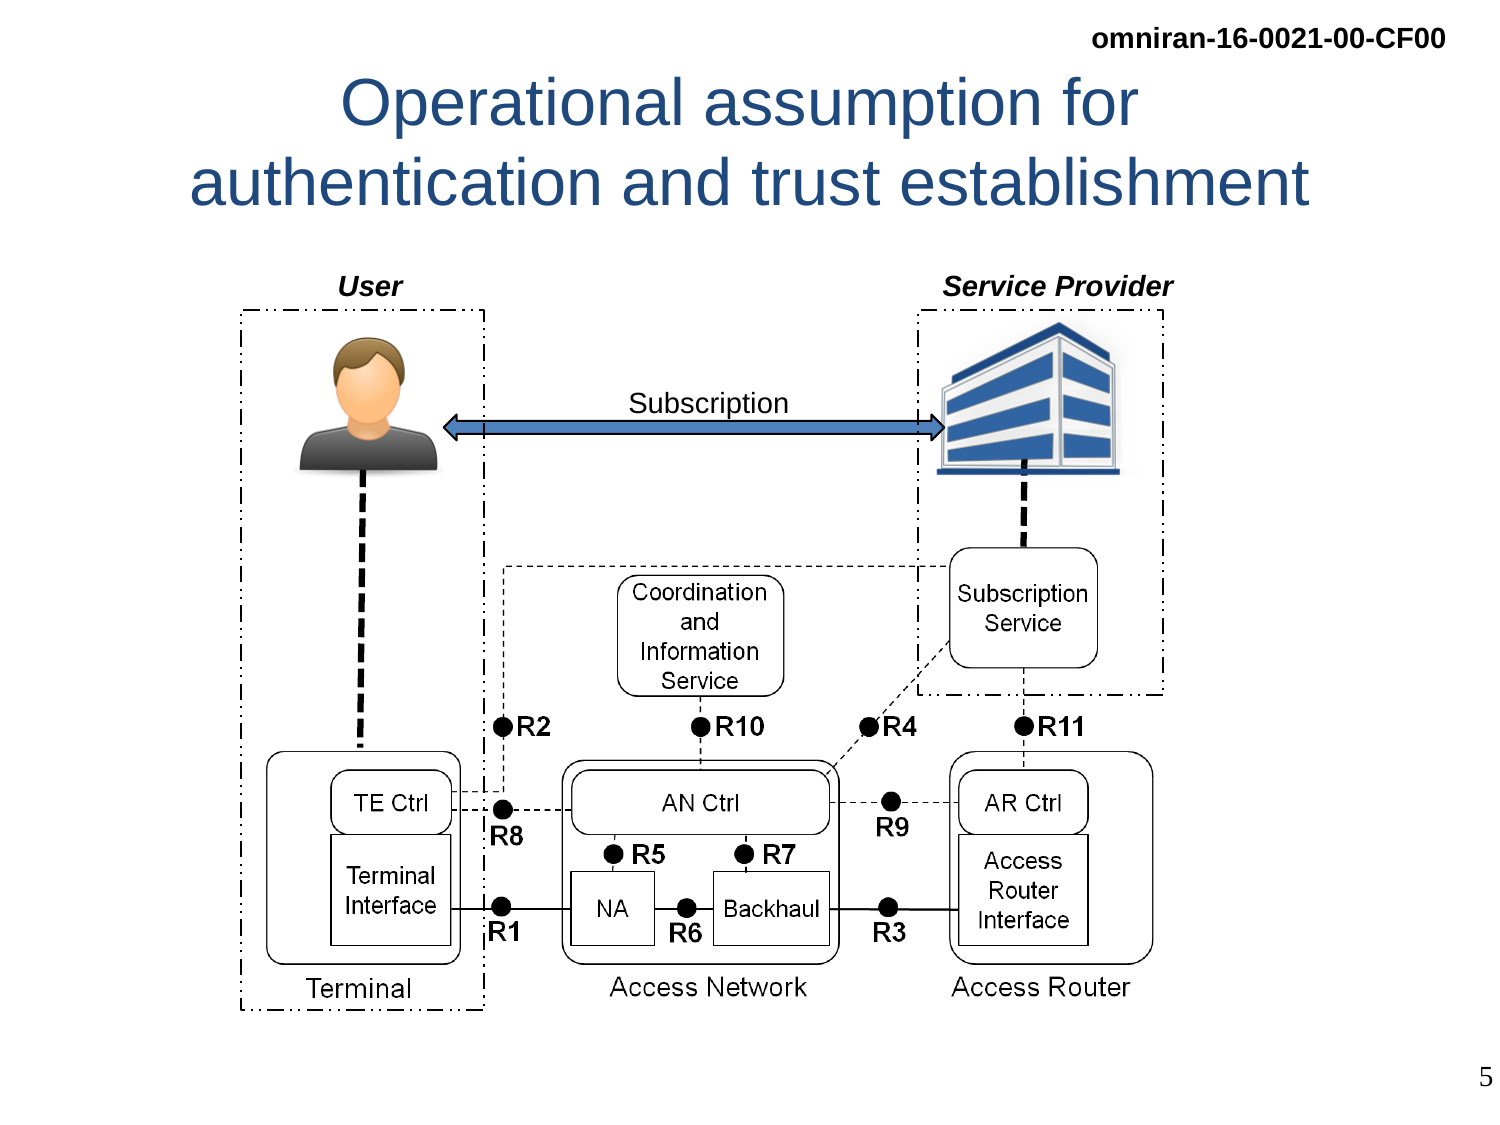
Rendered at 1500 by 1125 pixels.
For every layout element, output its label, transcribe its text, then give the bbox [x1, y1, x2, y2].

picture [294, 337, 444, 481]
text_box User [322, 259, 418, 310]
title Operational assumption for authentication and trust establishment [75, 45, 1425, 233]
text_box [240, 310, 485, 1011]
text_box Service Provider [927, 259, 1189, 310]
text_box Subscription [613, 376, 805, 427]
picture [893, 264, 1164, 536]
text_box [359, 488, 364, 748]
text_box [1032, 541, 1164, 696]
text_box [485, 420, 888, 434]
picture [265, 546, 1155, 1011]
